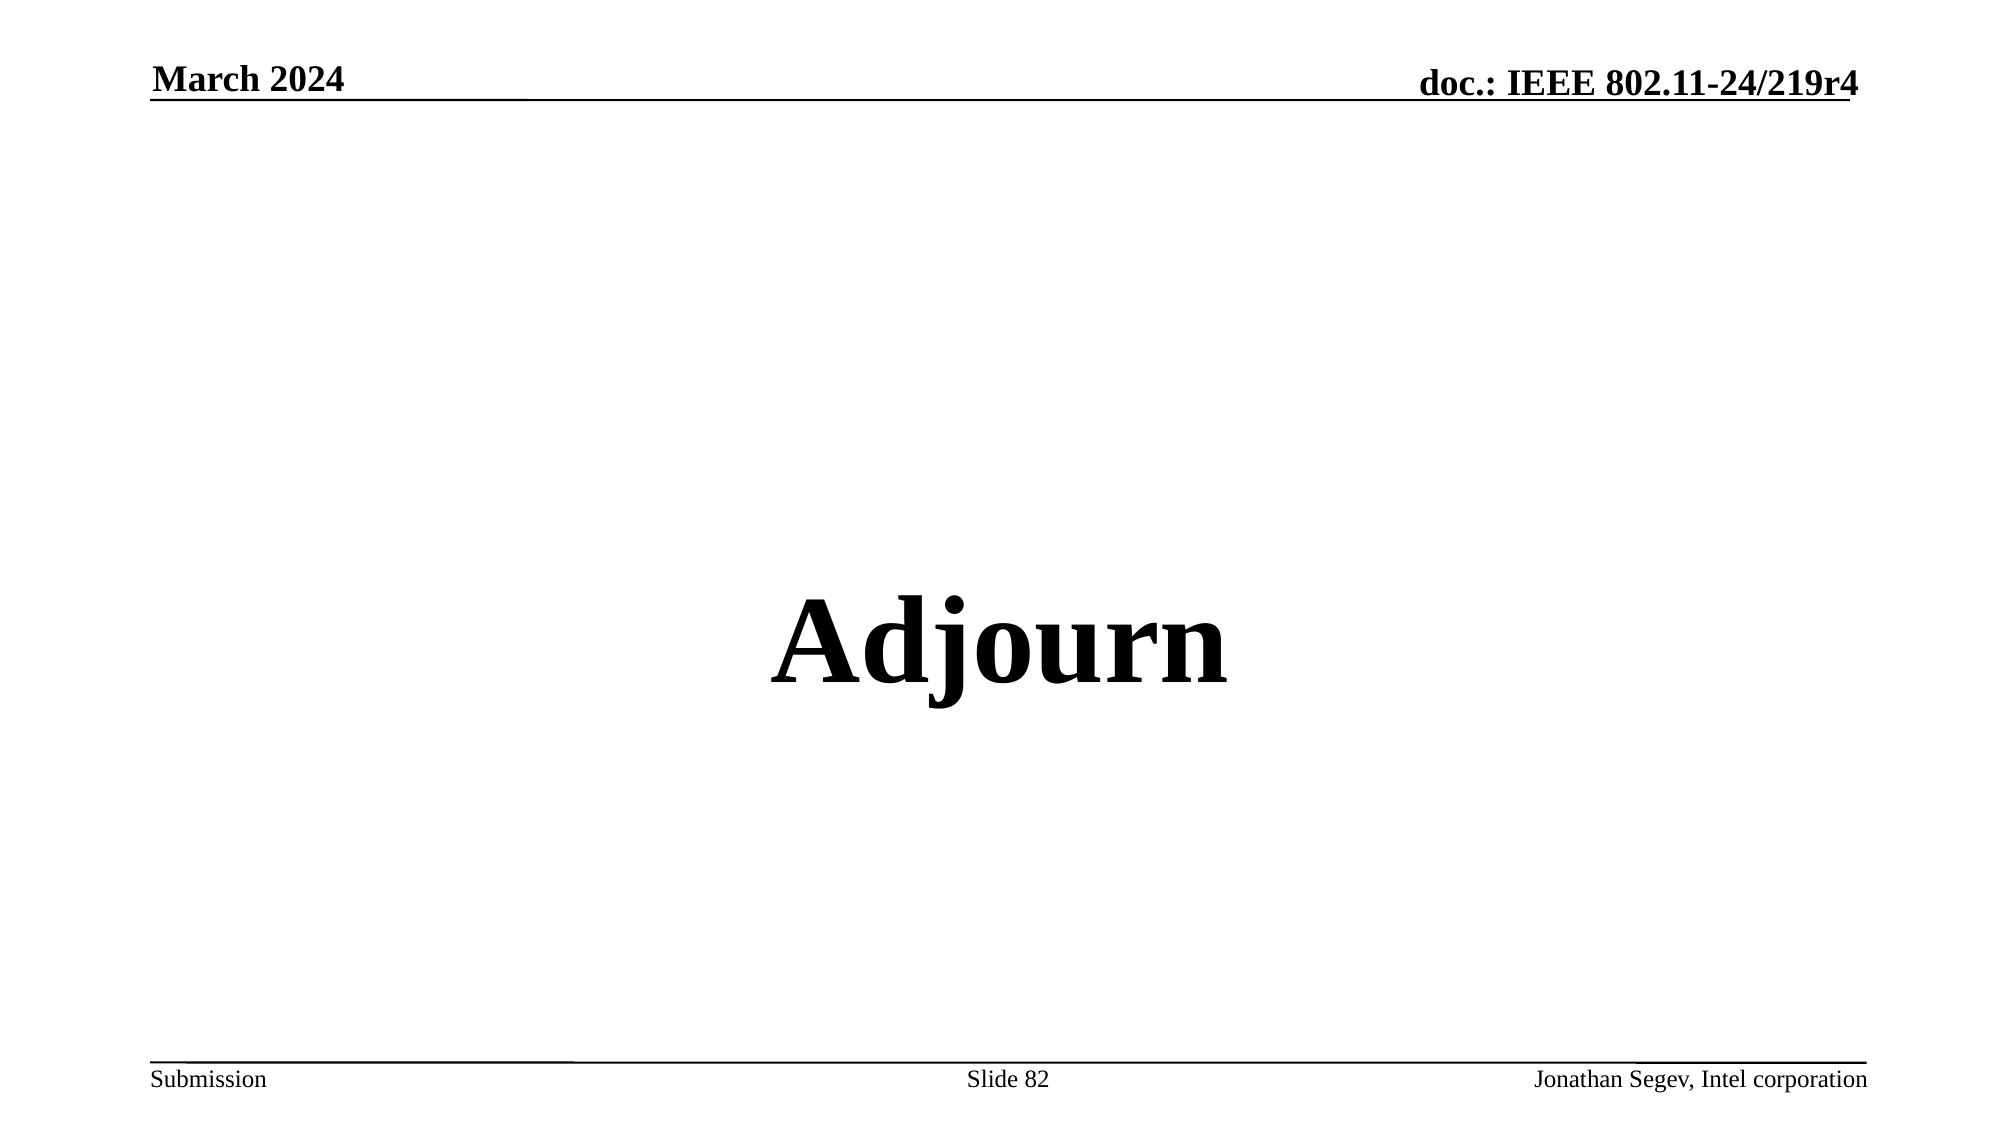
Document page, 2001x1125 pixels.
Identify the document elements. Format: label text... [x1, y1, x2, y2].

list Adjourn [149, 324, 1850, 1000]
slide_number Slide 82 [950, 1061, 1067, 1123]
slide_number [152, 54, 563, 100]
footer Jonathan Segev, Intel corporation [1171, 1061, 1869, 1093]
